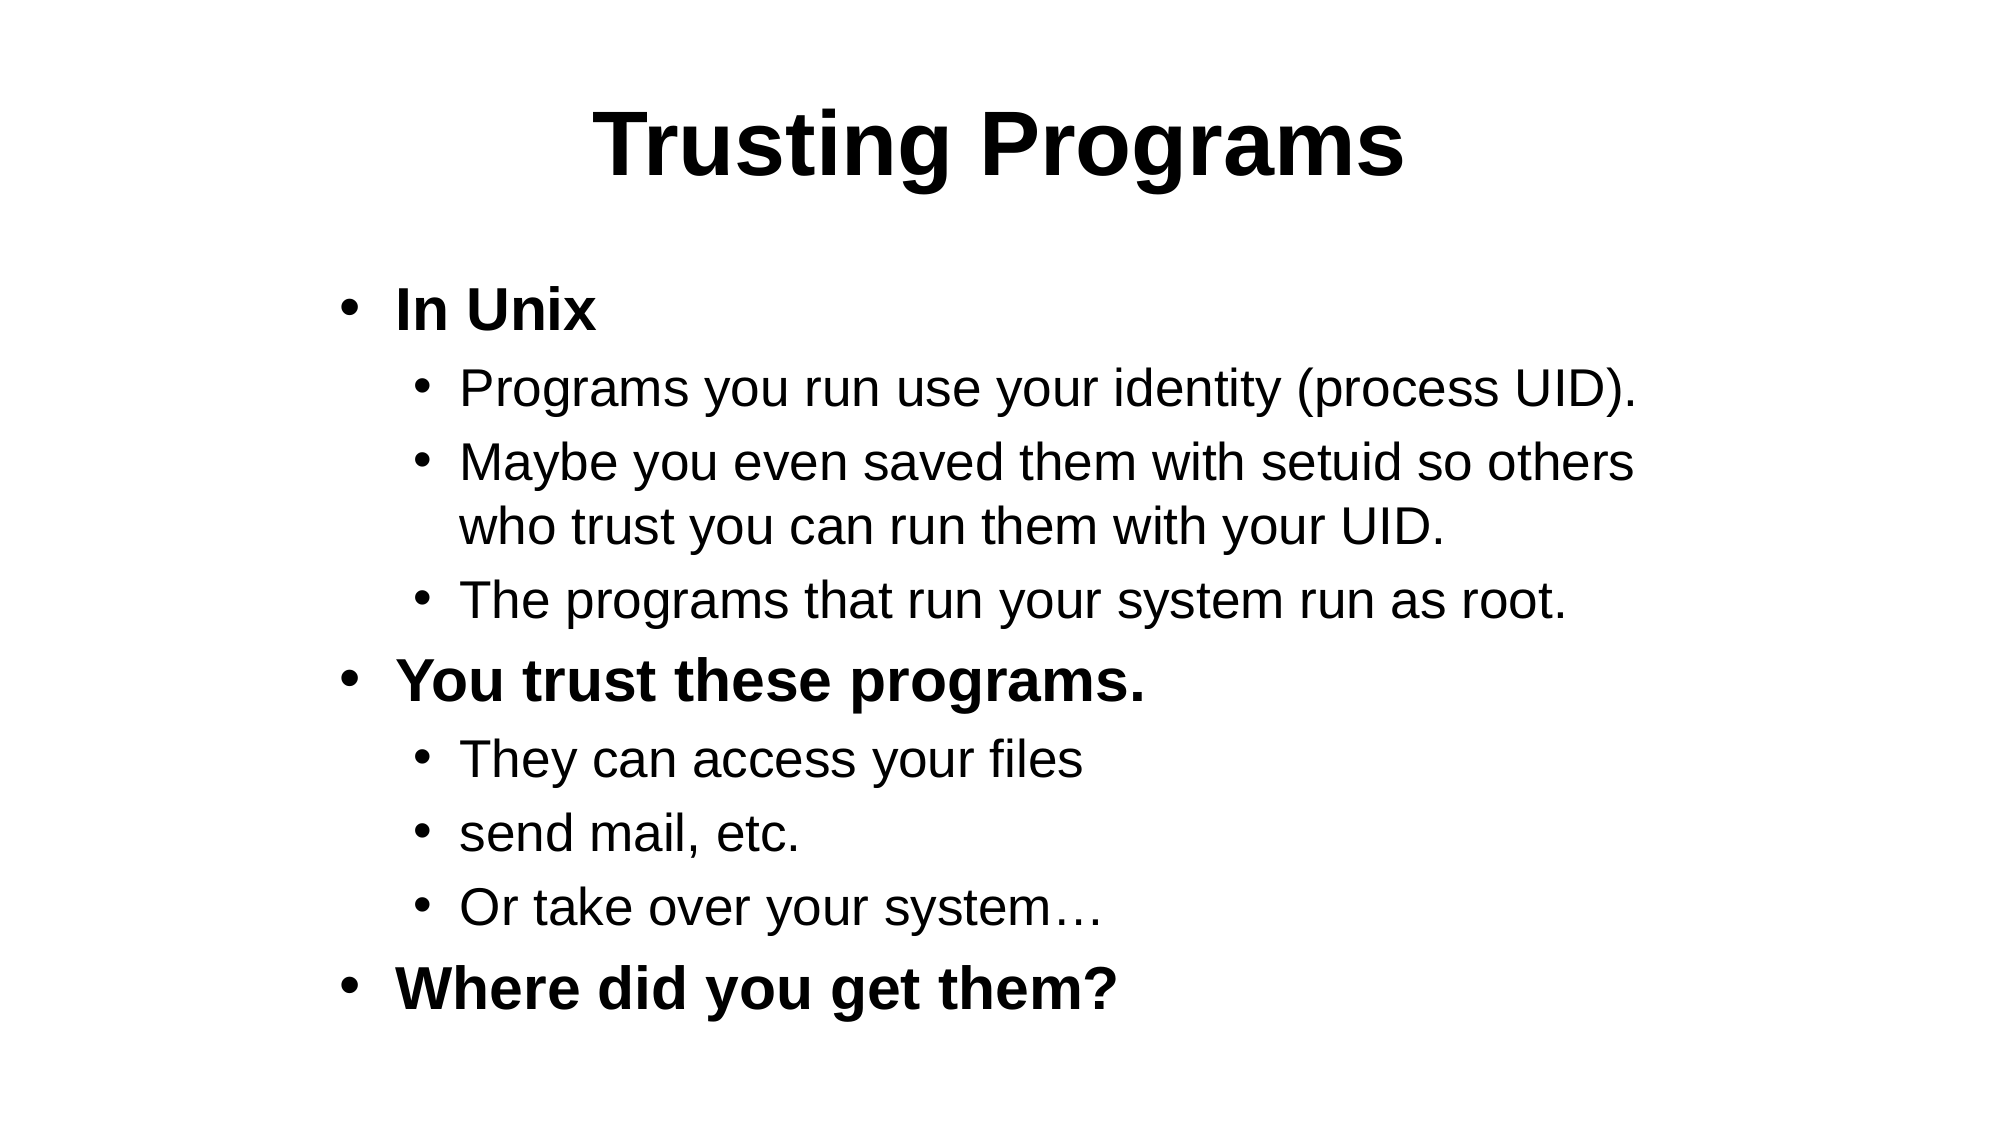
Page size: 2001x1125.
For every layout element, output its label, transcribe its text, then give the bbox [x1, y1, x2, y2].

list In Unix Programs you run use your identity (process UID). Maybe you even saved them with setuid so others who trust you can run them with your UID. The programs that run your system run as root. You trust these programs. They can access your files send mail, etc. Or take over your system… Where did you get them? [324, 262, 1700, 1038]
title Trusting Programs [99, 45, 1900, 233]
